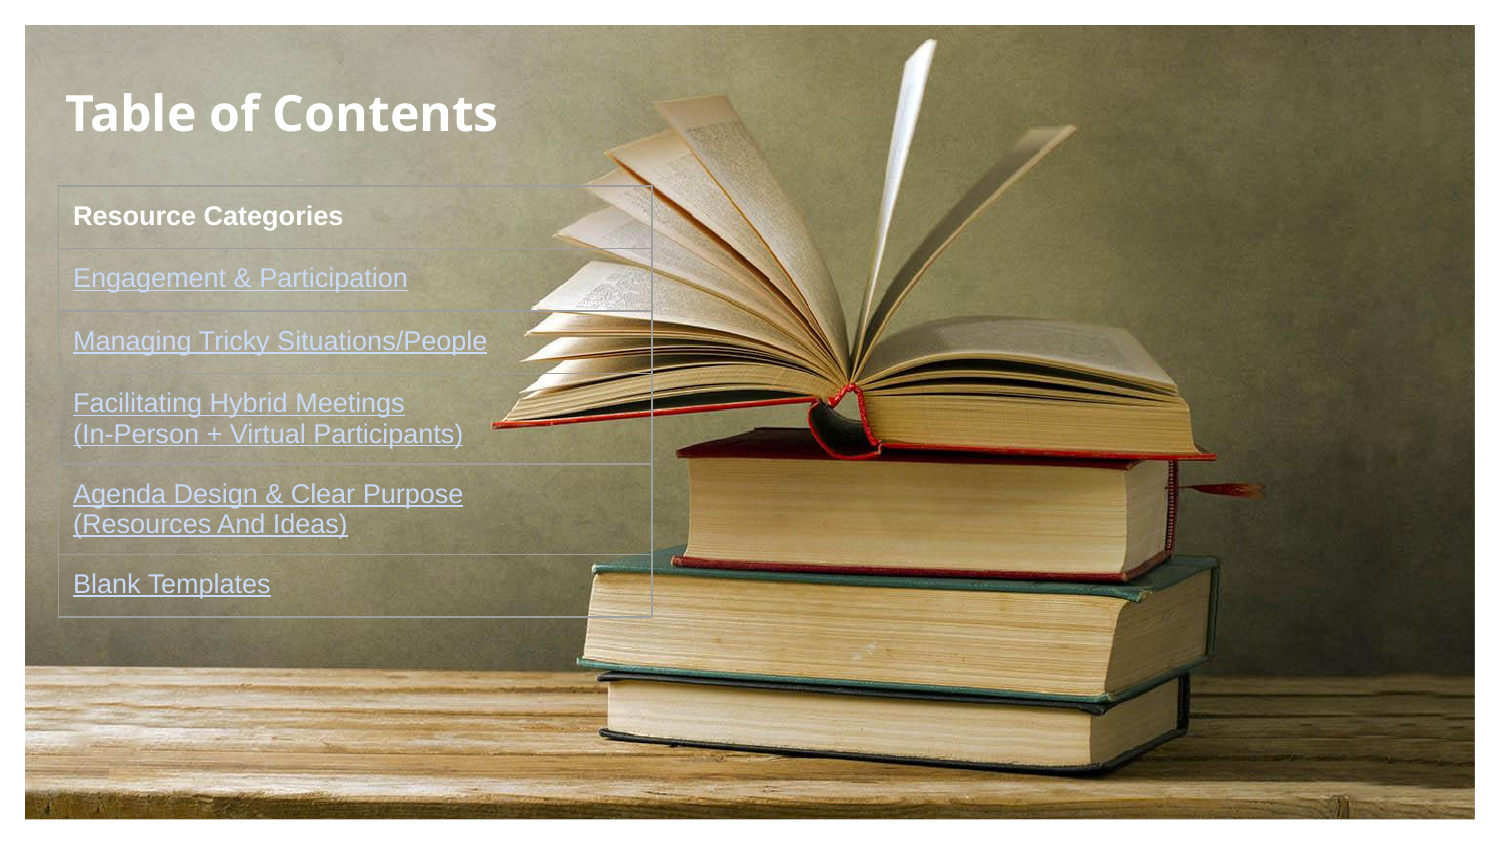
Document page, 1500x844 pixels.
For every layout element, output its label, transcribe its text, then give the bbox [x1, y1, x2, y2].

picture [25, 25, 1474, 819]
table_cell Facilitating Hybrid Meetings (In-Person + Virtual Participants) [59, 374, 651, 463]
table_cell Managing Tricky Situations/People [59, 312, 651, 373]
table_cell Engagement & Participation [59, 249, 651, 310]
table_cell Agenda Design & Clear Purpose (Resources And Ideas) [59, 465, 651, 554]
table_cell Blank Templates [59, 555, 651, 616]
table_header Resource Categories [59, 187, 651, 248]
title Table of Contents [50, 73, 1326, 149]
